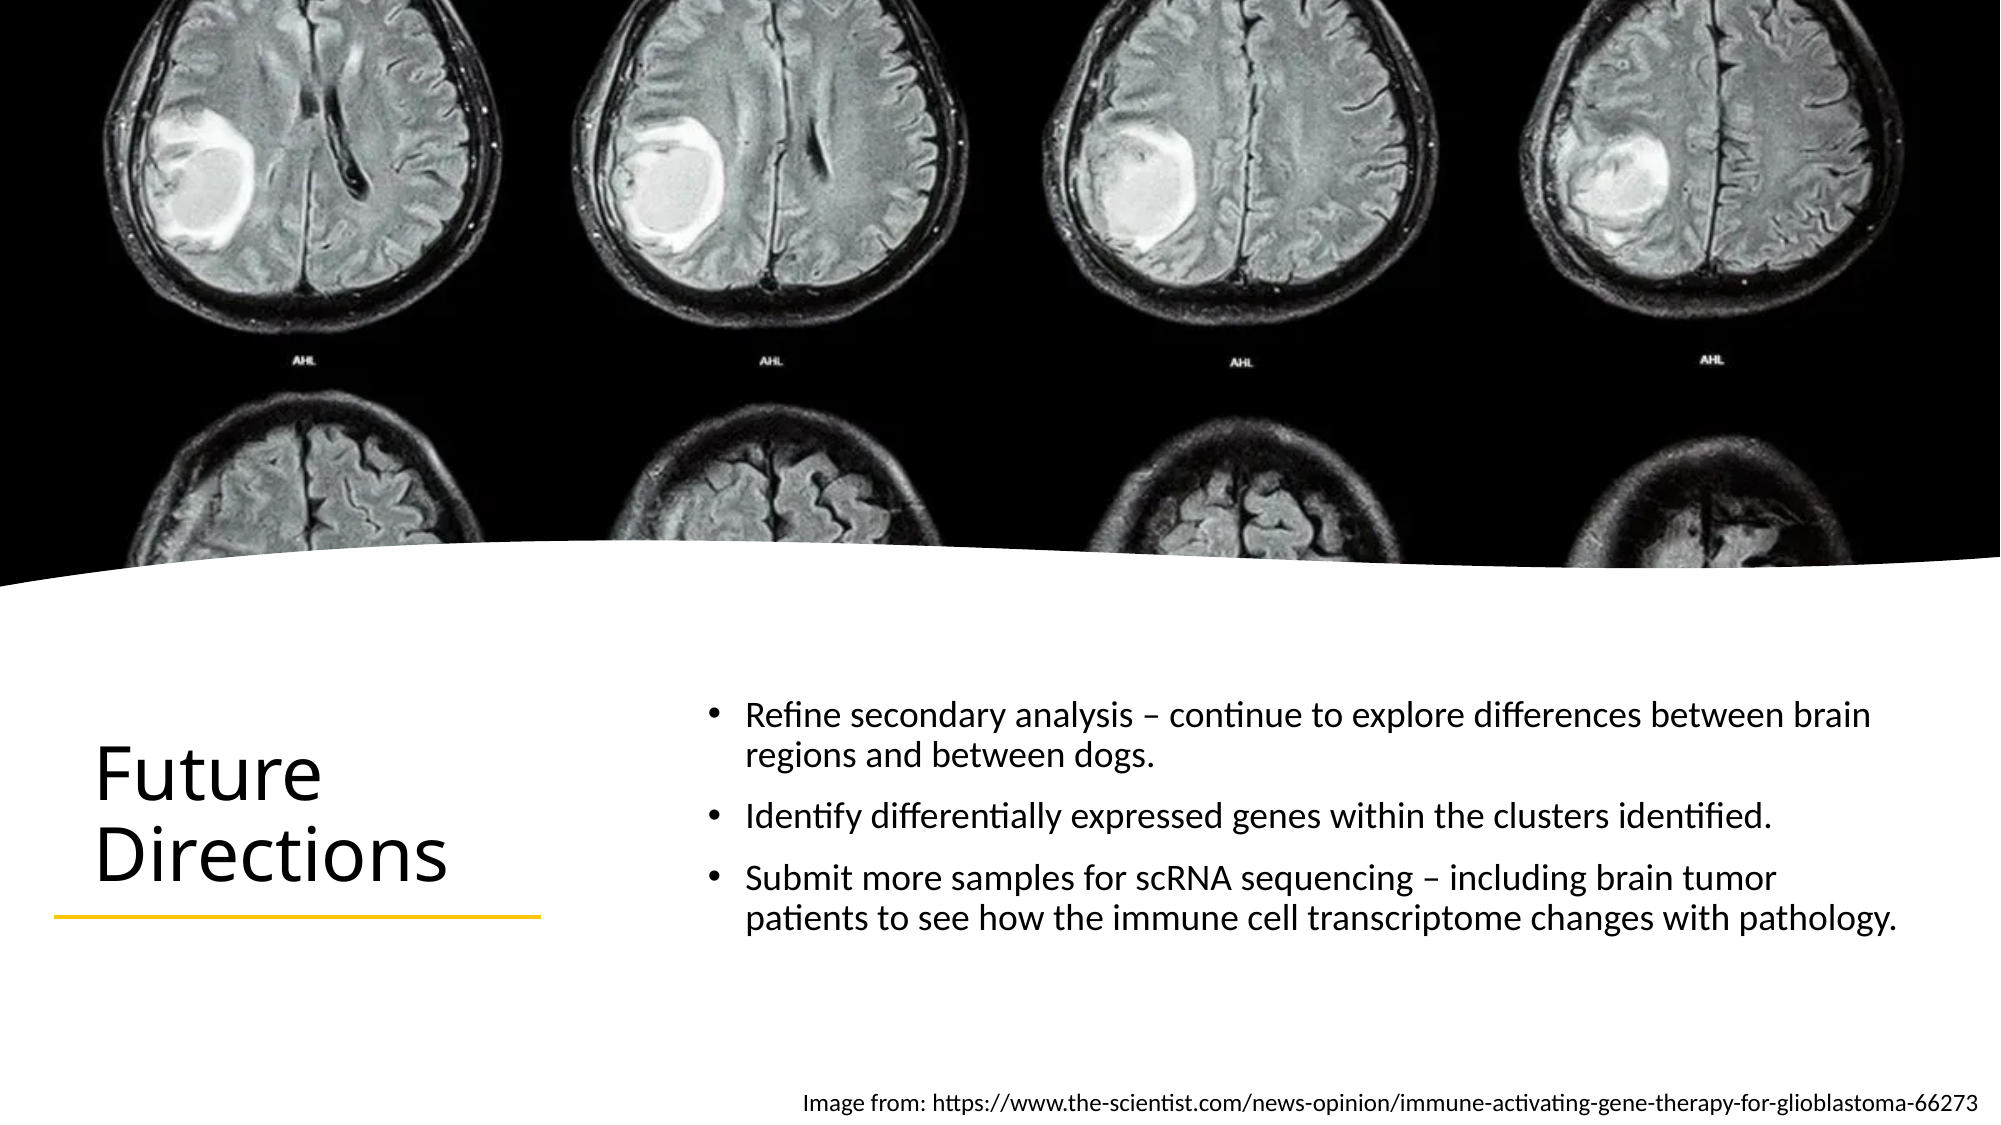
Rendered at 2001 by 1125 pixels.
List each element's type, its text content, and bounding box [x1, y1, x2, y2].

picture [0, 0, 2000, 587]
title Future Directions [78, 615, 619, 1018]
list Refine secondary analysis – continue to explore differences between brain regions and between dogs. Identify differentially expressed genes within the clusters identified. Submit more samples for scRNA sequencing – including brain tumor patients to see how the immune cell transcriptome changes with pathology. [692, 615, 1921, 1018]
text_box Image from: https://www.the-scientist.com/news-opinion/immune-activating-gene-therapy-for-glioblastoma-66273 [788, 1079, 1996, 1125]
